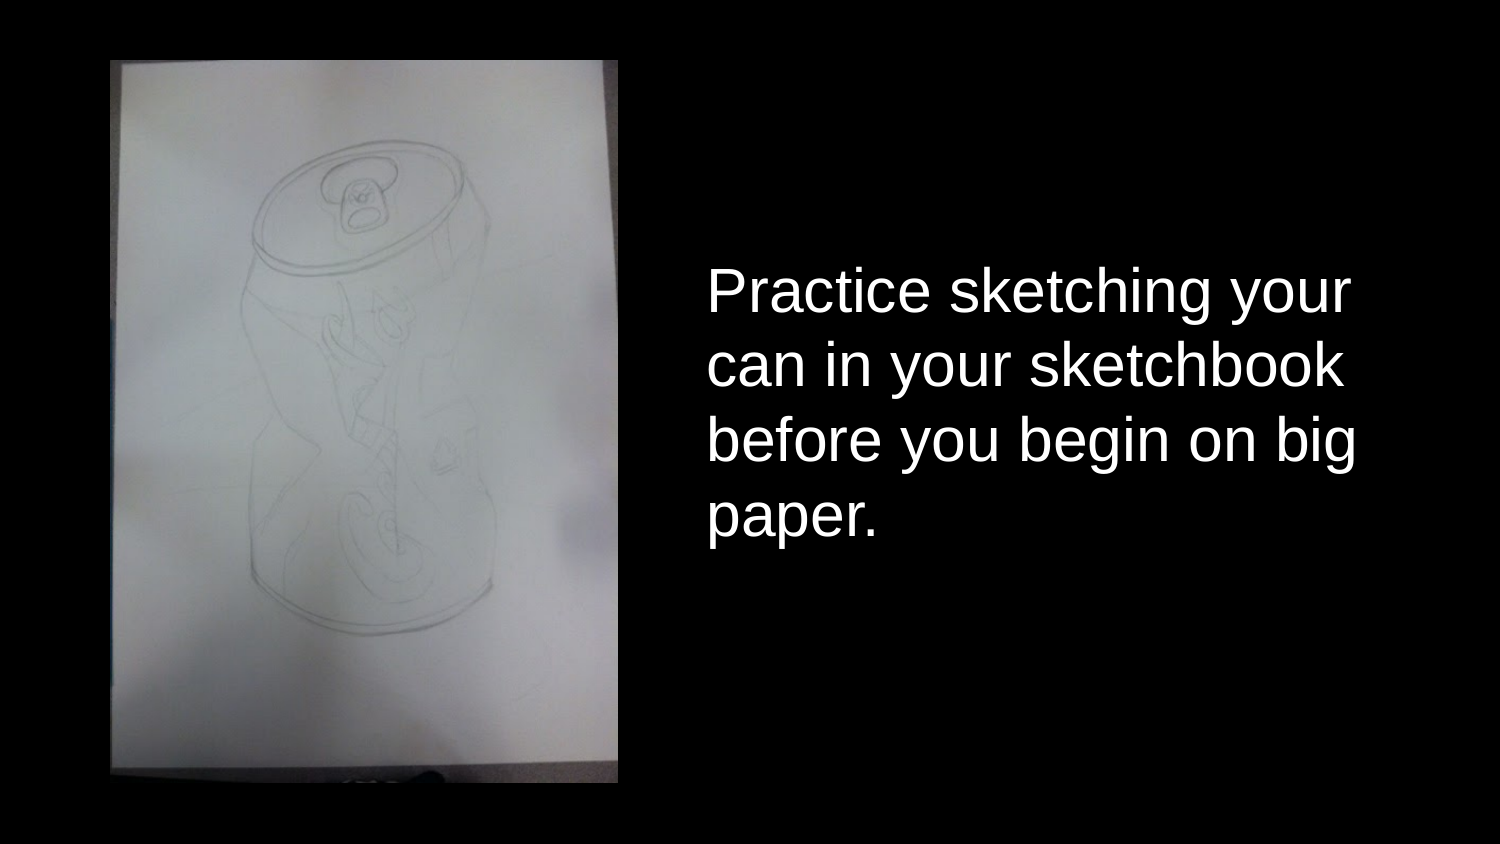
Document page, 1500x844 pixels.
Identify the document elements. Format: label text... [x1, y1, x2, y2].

list Practice sketching your can in your sketchbook before you begin on big paper. [691, 234, 1425, 844]
picture [110, 60, 618, 784]
